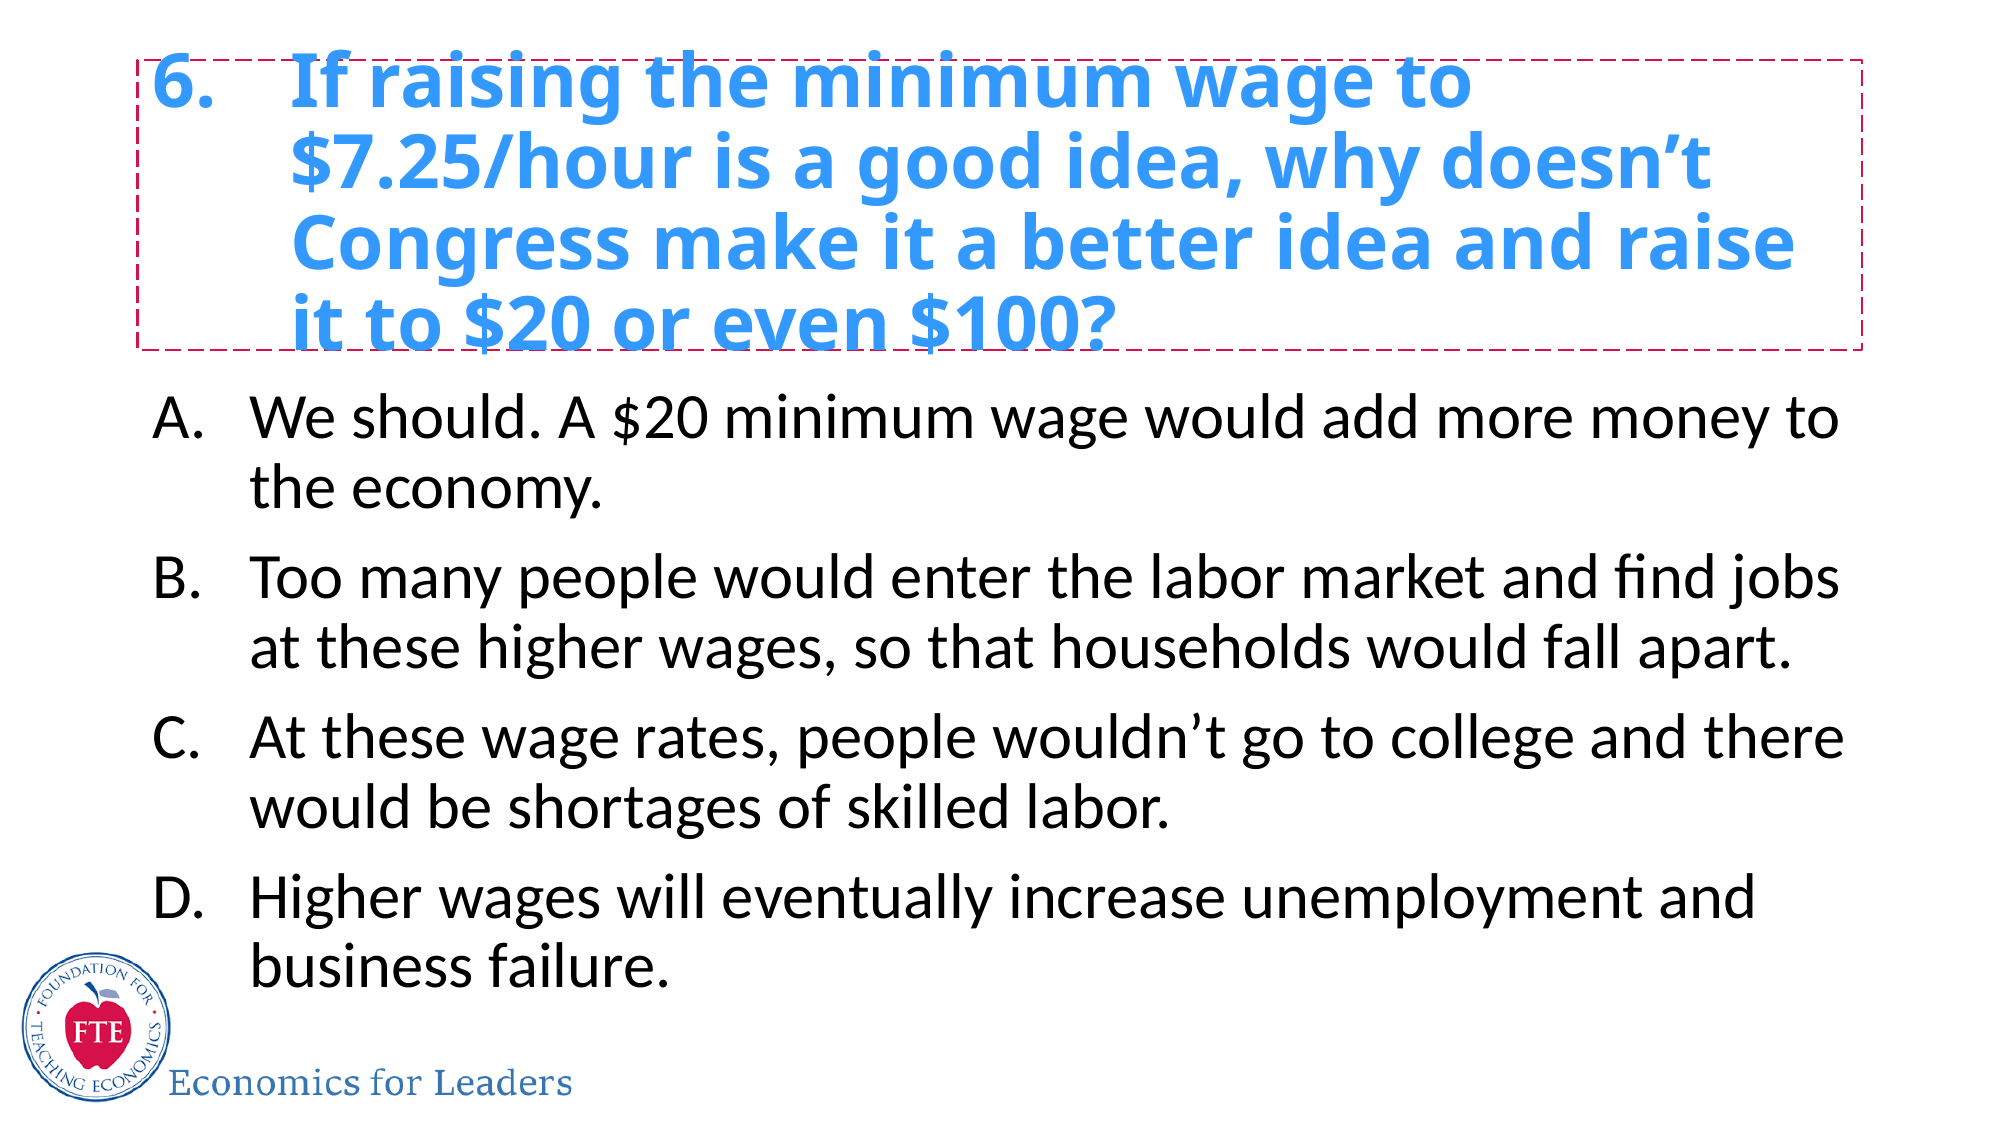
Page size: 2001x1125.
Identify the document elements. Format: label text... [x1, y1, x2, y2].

title If raising the minimum wage to $7.25/hour is a good idea, why doesn’t Congress make it a better idea and raise it to $20 or even $100? [136, 59, 1863, 351]
picture [15, 946, 579, 1105]
list We should. A $20 minimum wage would add more money to the economy. Too many people would enter the labor market and find jobs at these higher wages, so that households would fall apart. At these wage rates, people wouldn’t go to college and there would be shortages of skilled labor. Higher wages will eventually increase unemployment and business failure. [137, 375, 1863, 1063]
